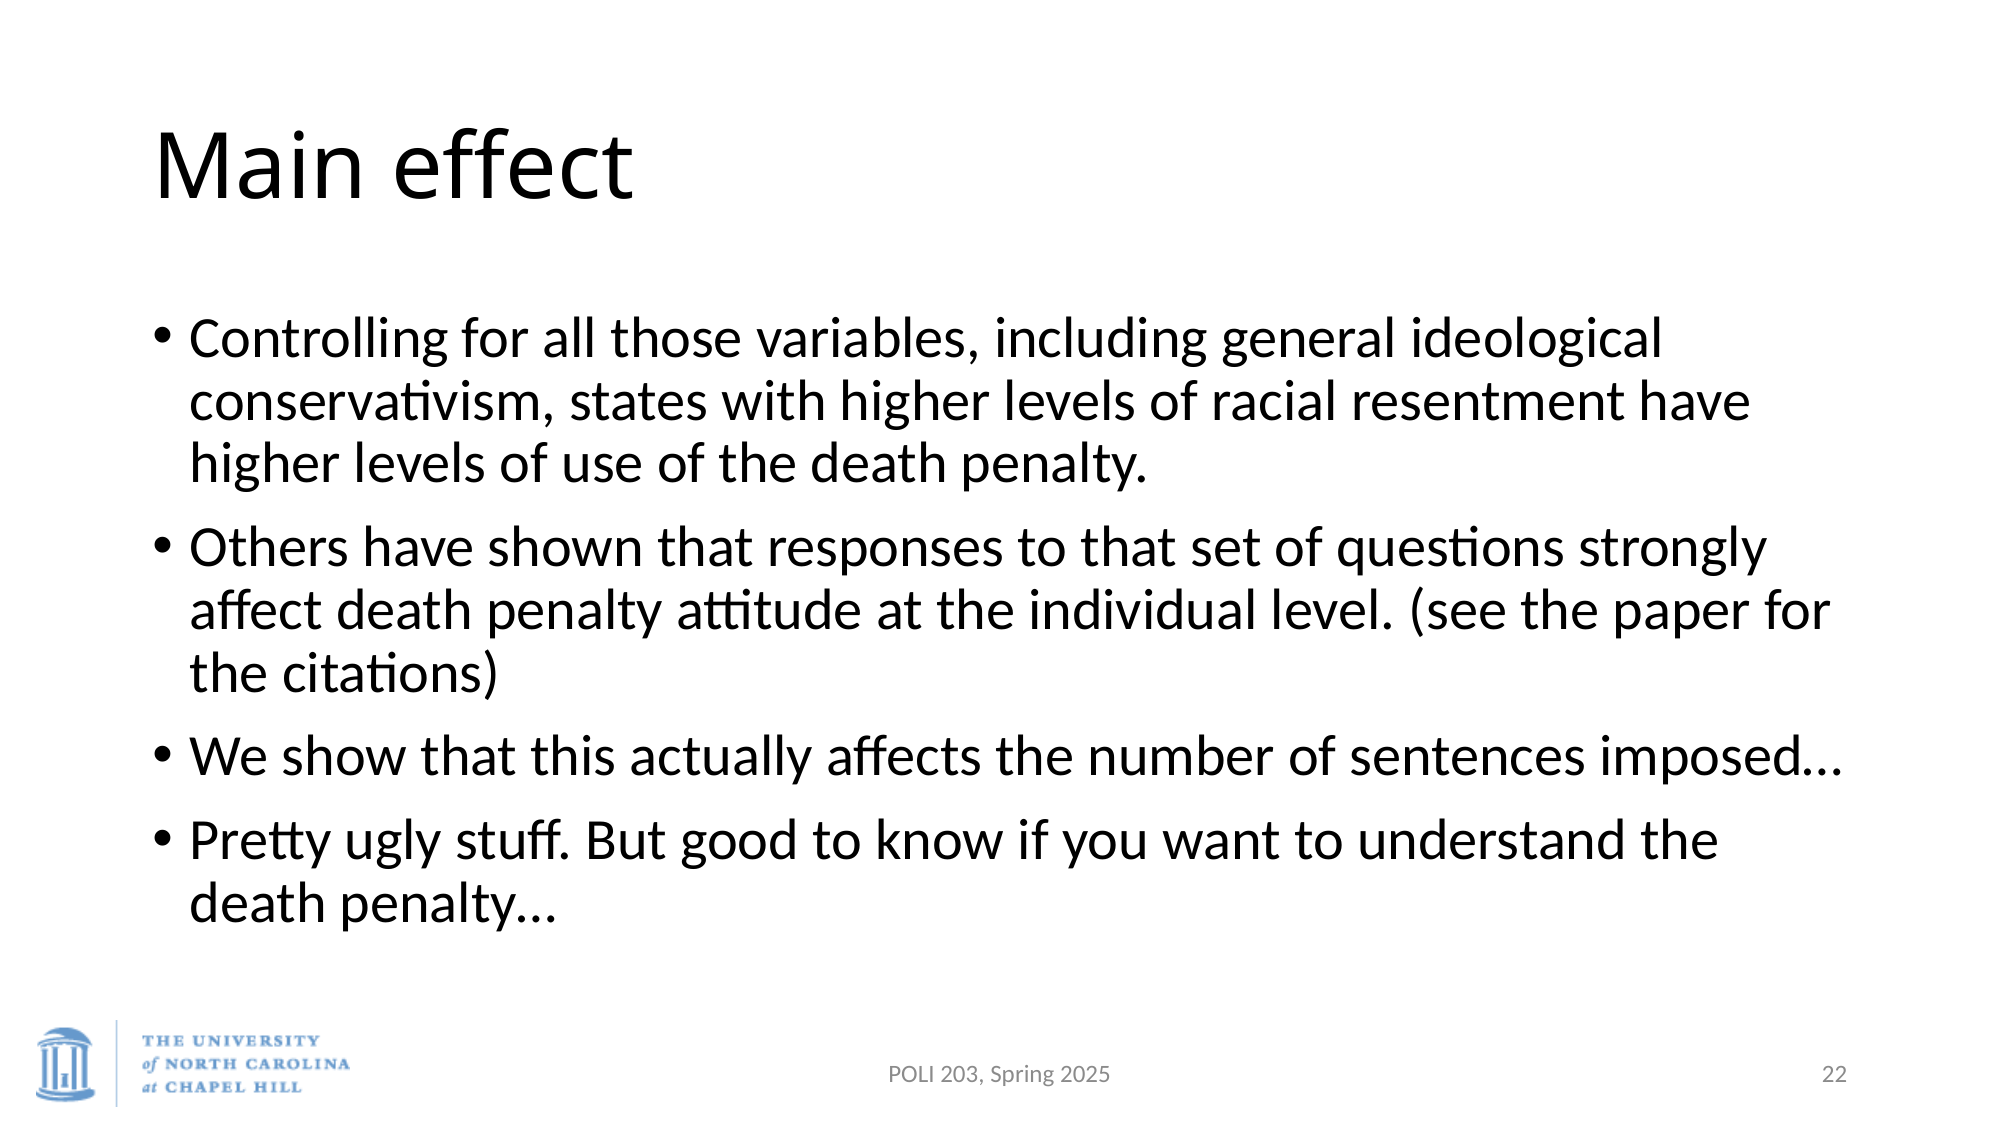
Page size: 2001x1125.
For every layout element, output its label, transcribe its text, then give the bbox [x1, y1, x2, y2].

slide_number 22 [1412, 1042, 1863, 1103]
footer POLI 203, Spring 2025 [662, 1042, 1338, 1103]
picture [36, 1020, 350, 1107]
title Main effect [137, 59, 1863, 278]
list Controlling for all those variables, including general ideological conservativism, states with higher levels of racial resentment have higher levels of use of the death penalty. Others have shown that responses to that set of questions strongly affect death penalty attitude at the individual level. (see the paper for the citations) We show that this actually affects the number of sentences imposed… Pretty ugly stuff. But good to know if you want to understand the death penalty… [137, 299, 1863, 1014]
